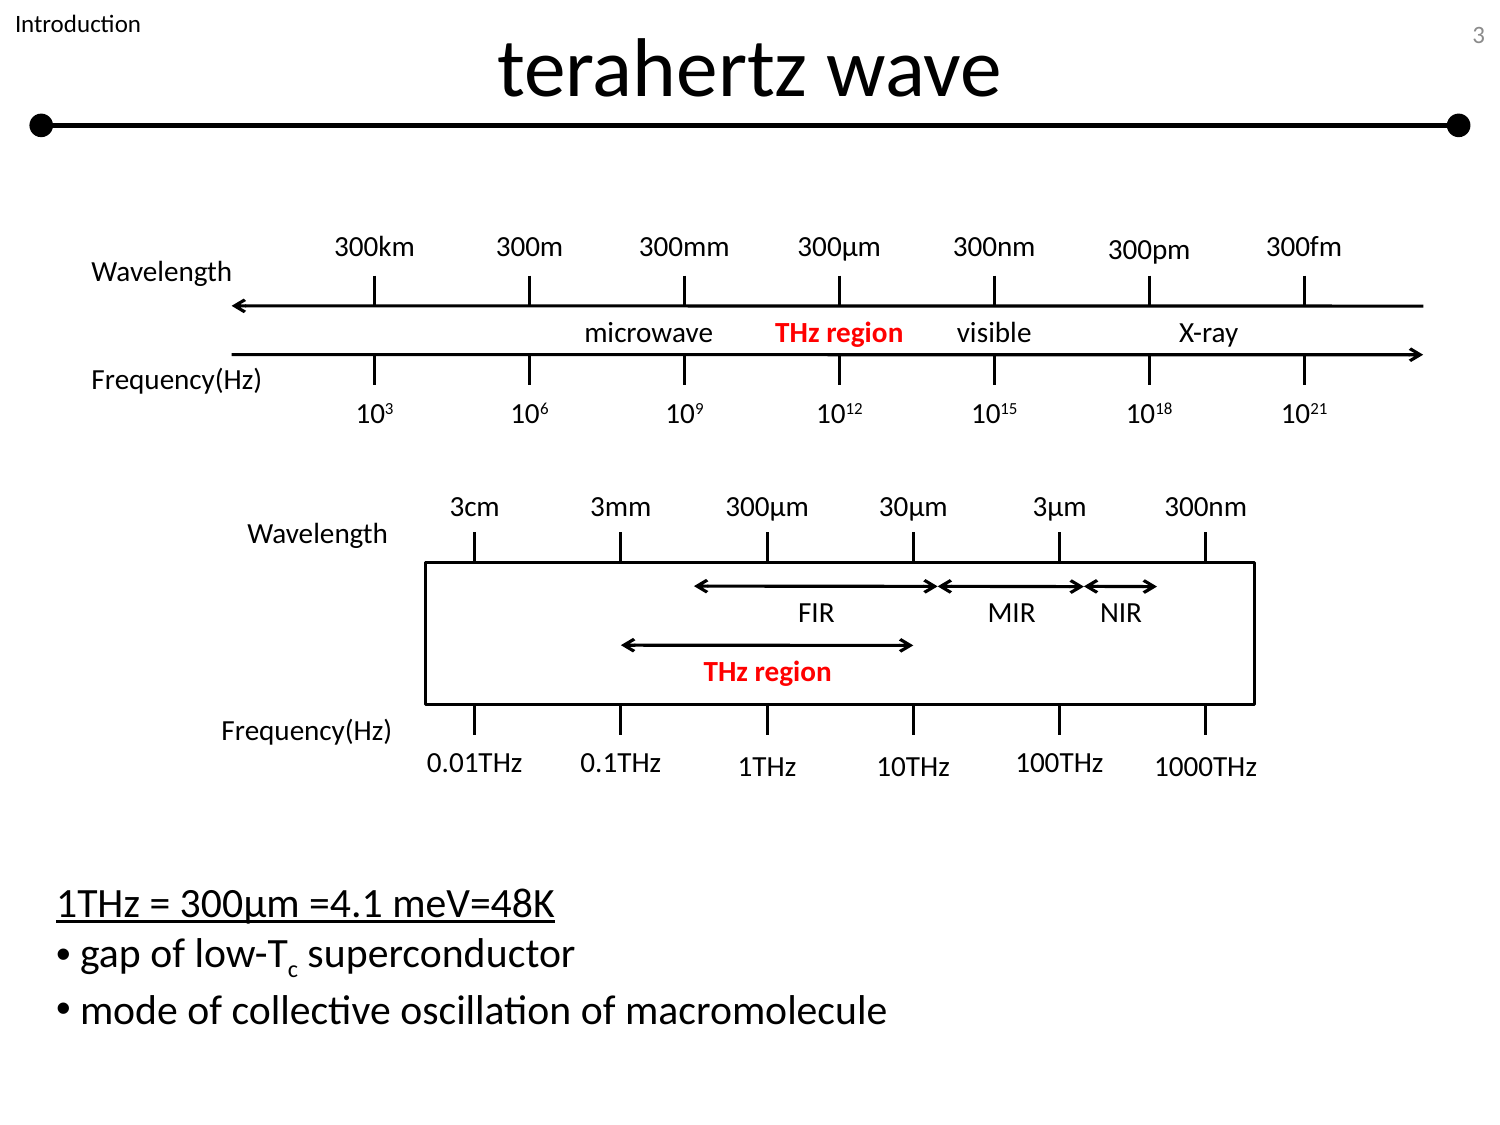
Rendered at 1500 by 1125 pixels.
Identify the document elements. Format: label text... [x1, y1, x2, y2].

title terahertz wave [0, 0, 1500, 126]
list Introduction [0, 0, 160, 43]
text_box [206, 479, 1280, 791]
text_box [76, 219, 1424, 438]
text_box 1THz = 300μm =4.1 meV=48K gap of low-Tc superconductor mode of collective oscillation of macromolecule [41, 868, 939, 1041]
slide_number 3 [1139, 0, 1500, 67]
